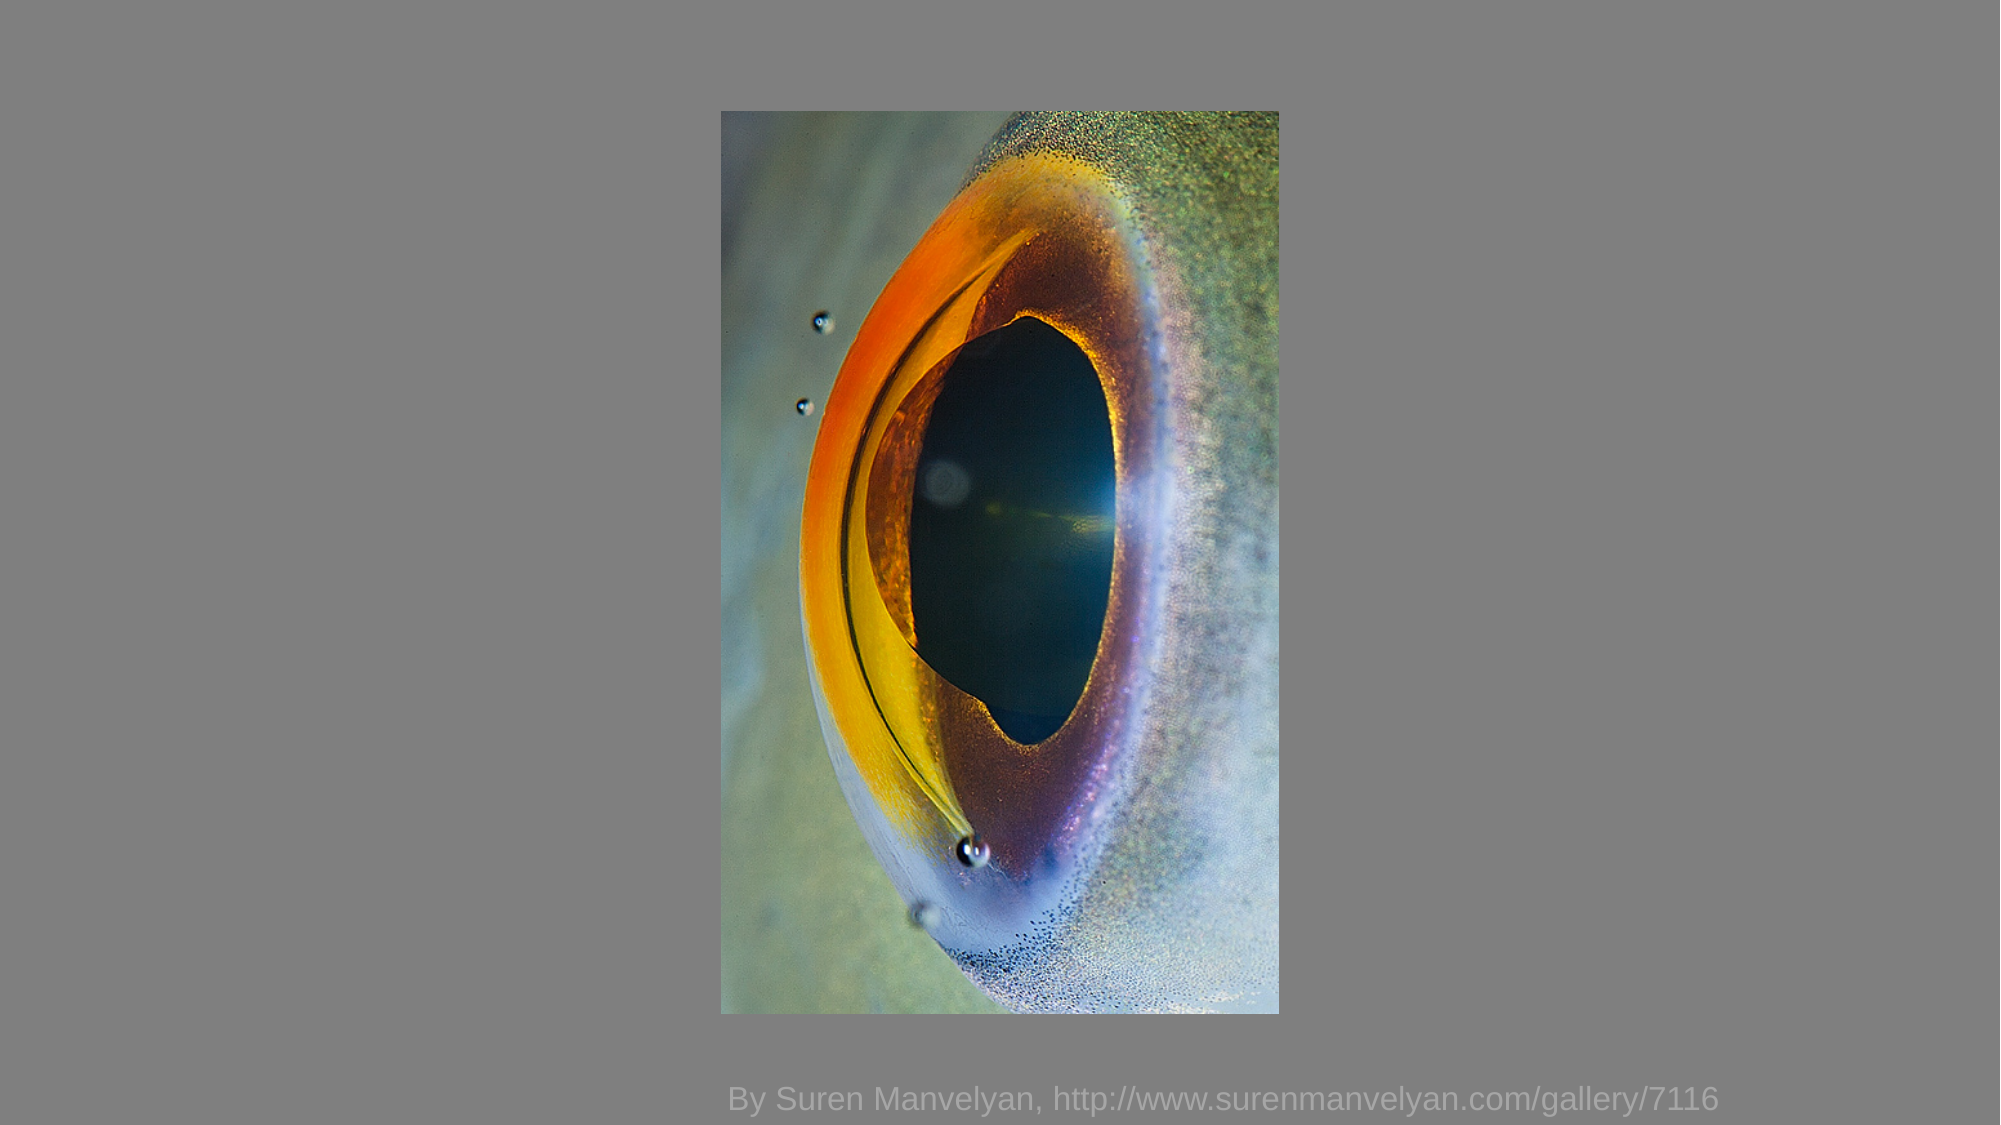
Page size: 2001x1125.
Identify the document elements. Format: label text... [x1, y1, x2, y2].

picture [720, 111, 1280, 1014]
text_box By Suren Manvelyan, http://www.surenmanvelyan.com/gallery/7116 [712, 1069, 1750, 1125]
